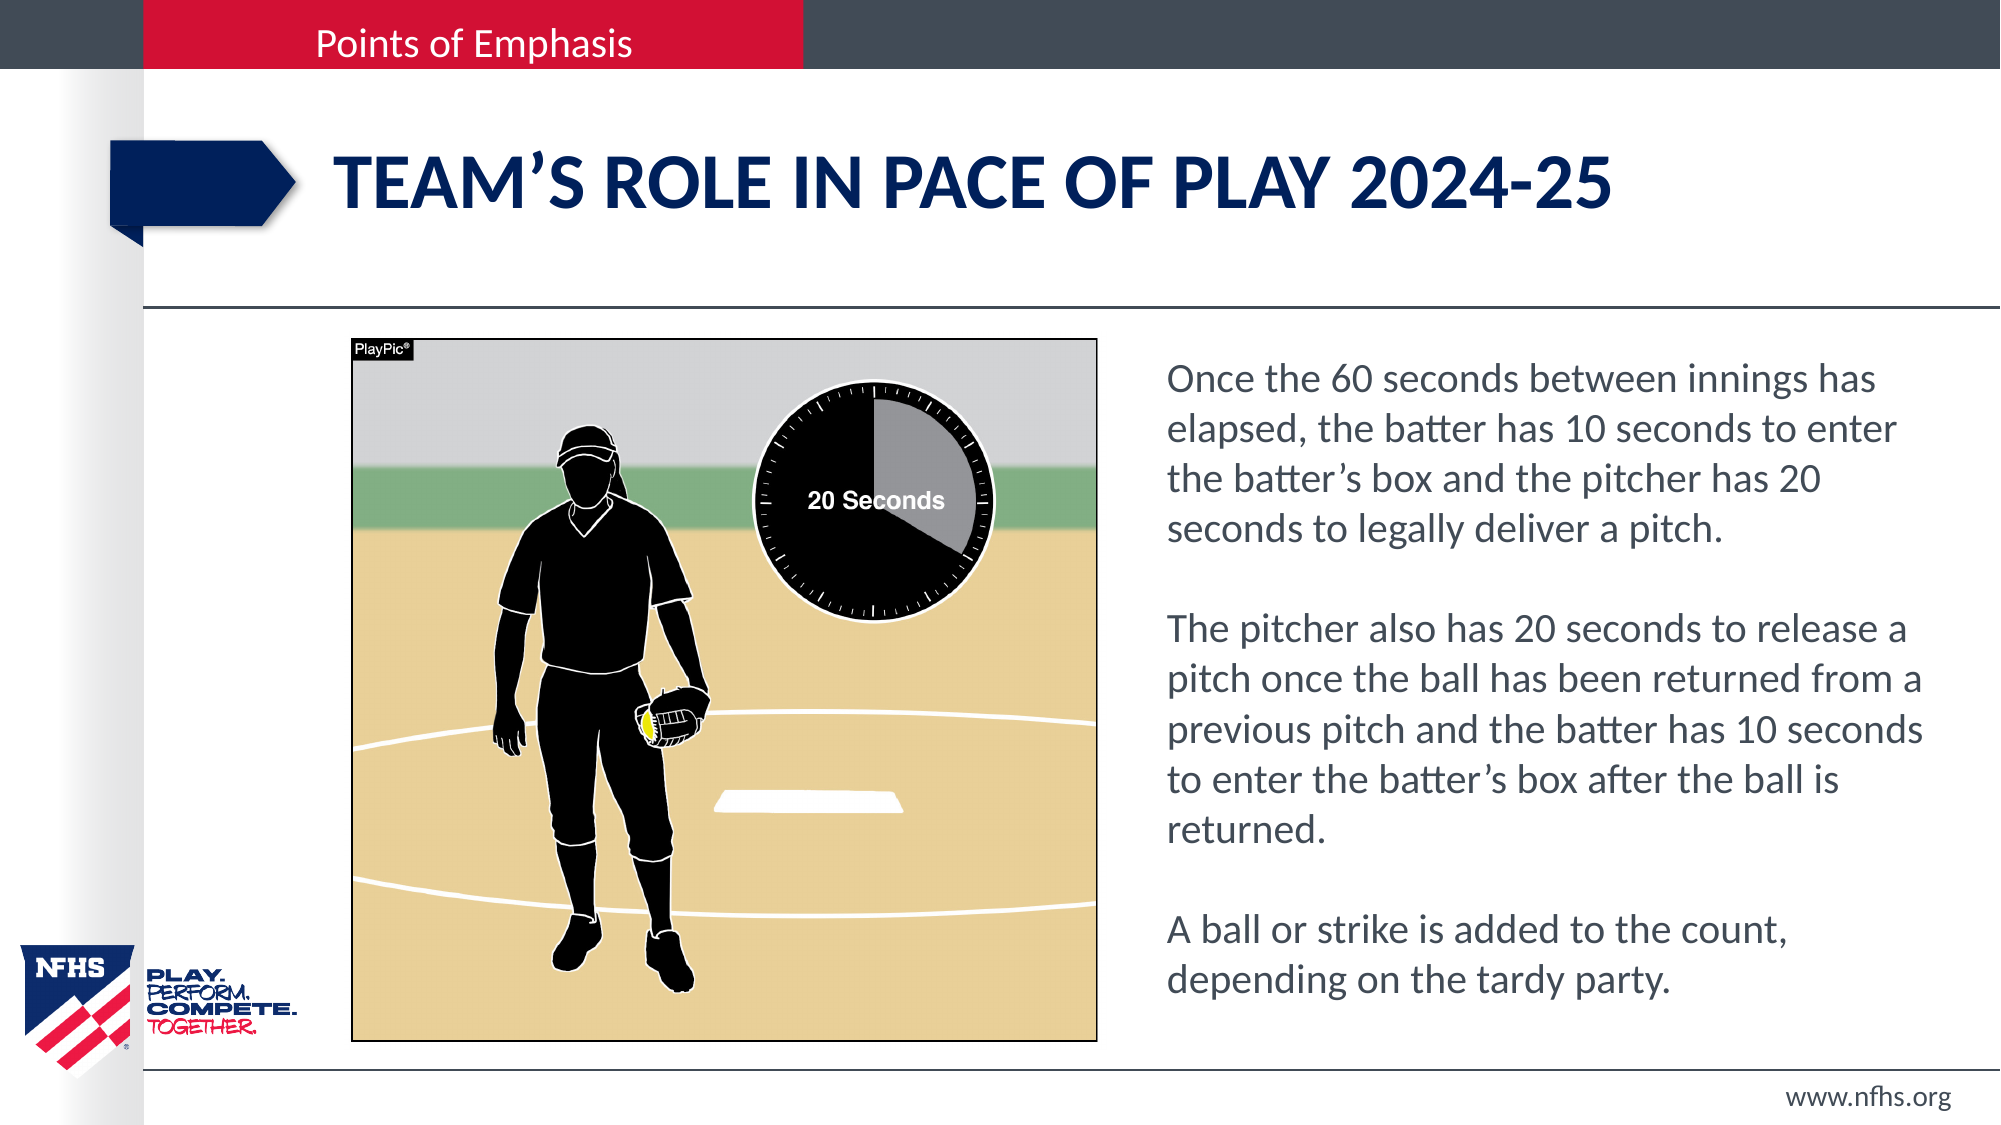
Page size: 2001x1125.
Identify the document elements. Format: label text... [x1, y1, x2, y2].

title Team’s role in pace of play 2024-25 [318, 85, 1964, 285]
footer www.nfhs.org [1639, 1070, 1967, 1119]
list Once the 60 seconds between innings has elapsed, the batter has 10 seconds to enter the batter’s box and the pitcher has 20 seconds to legally deliver a pitch. The pitcher also has 20 seconds to release a pitch once the ball has been returned from a previous pitch and the batter has 10 seconds to enter the batter’s box after the ball is returned. A ball or strike is added to the count, depending on the tardy party. [1151, 343, 1964, 1038]
picture [20, 945, 297, 1079]
picture [343, 331, 1108, 1050]
